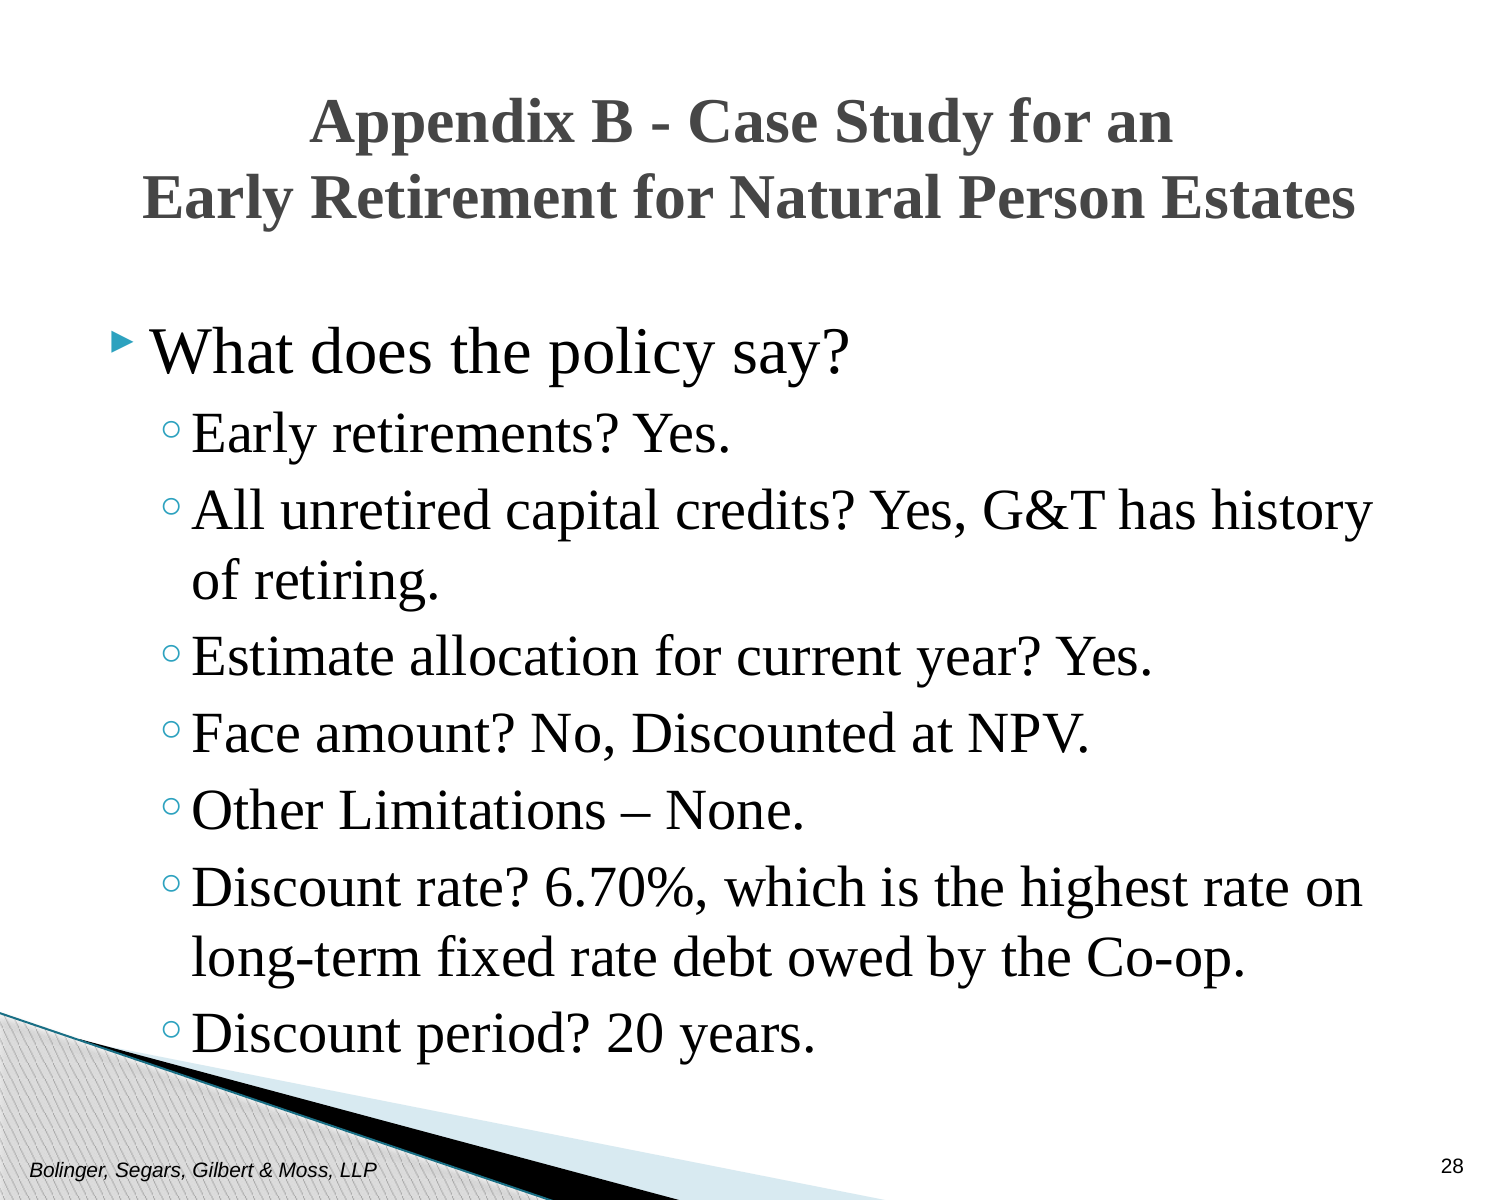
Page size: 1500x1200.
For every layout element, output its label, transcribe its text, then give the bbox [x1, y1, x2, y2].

list What does the policy say? Early retirements? Yes. All unretired capital credits? Yes, G&T has history of retiring. Estimate allocation for current year? Yes. Face amount? No, Discounted at NPV. Other Limitations – None. Discount rate? 6.70%, which is the highest rate on long-term fixed rate debt owed by the Co-op. Discount period? 20 years. [75, 299, 1425, 1120]
slide_number 28 [1418, 1121, 1479, 1186]
footer Bolinger, Segars, Gilbert & Moss, LLP [5, 1125, 392, 1189]
title Appendix B - Case Study for an Early Retirement for Natural Person Estates [75, 48, 1425, 263]
